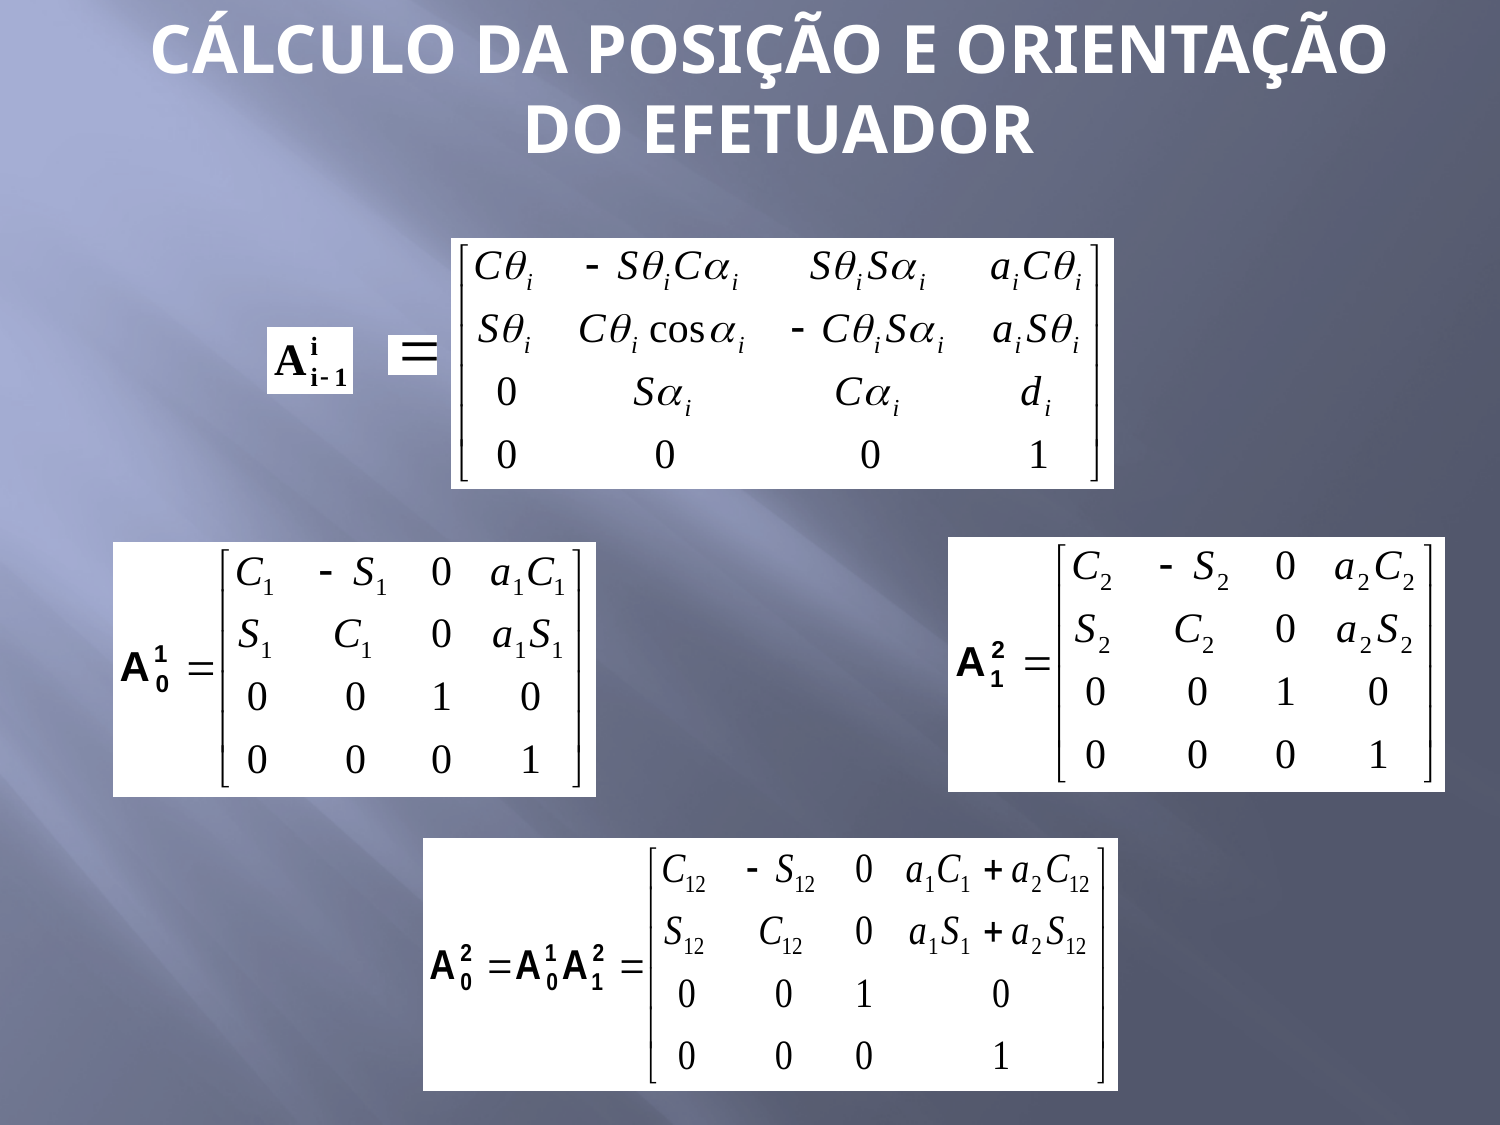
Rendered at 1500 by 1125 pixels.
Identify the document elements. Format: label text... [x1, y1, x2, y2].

text_box CÁLCULO DA POSIÇÃO E ORIENTAÇÃO DO EFETUADOR [134, 0, 1423, 175]
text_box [423, 837, 1119, 1091]
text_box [266, 326, 354, 395]
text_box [948, 536, 1446, 793]
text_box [450, 237, 1115, 490]
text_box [387, 335, 438, 376]
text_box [112, 541, 596, 798]
